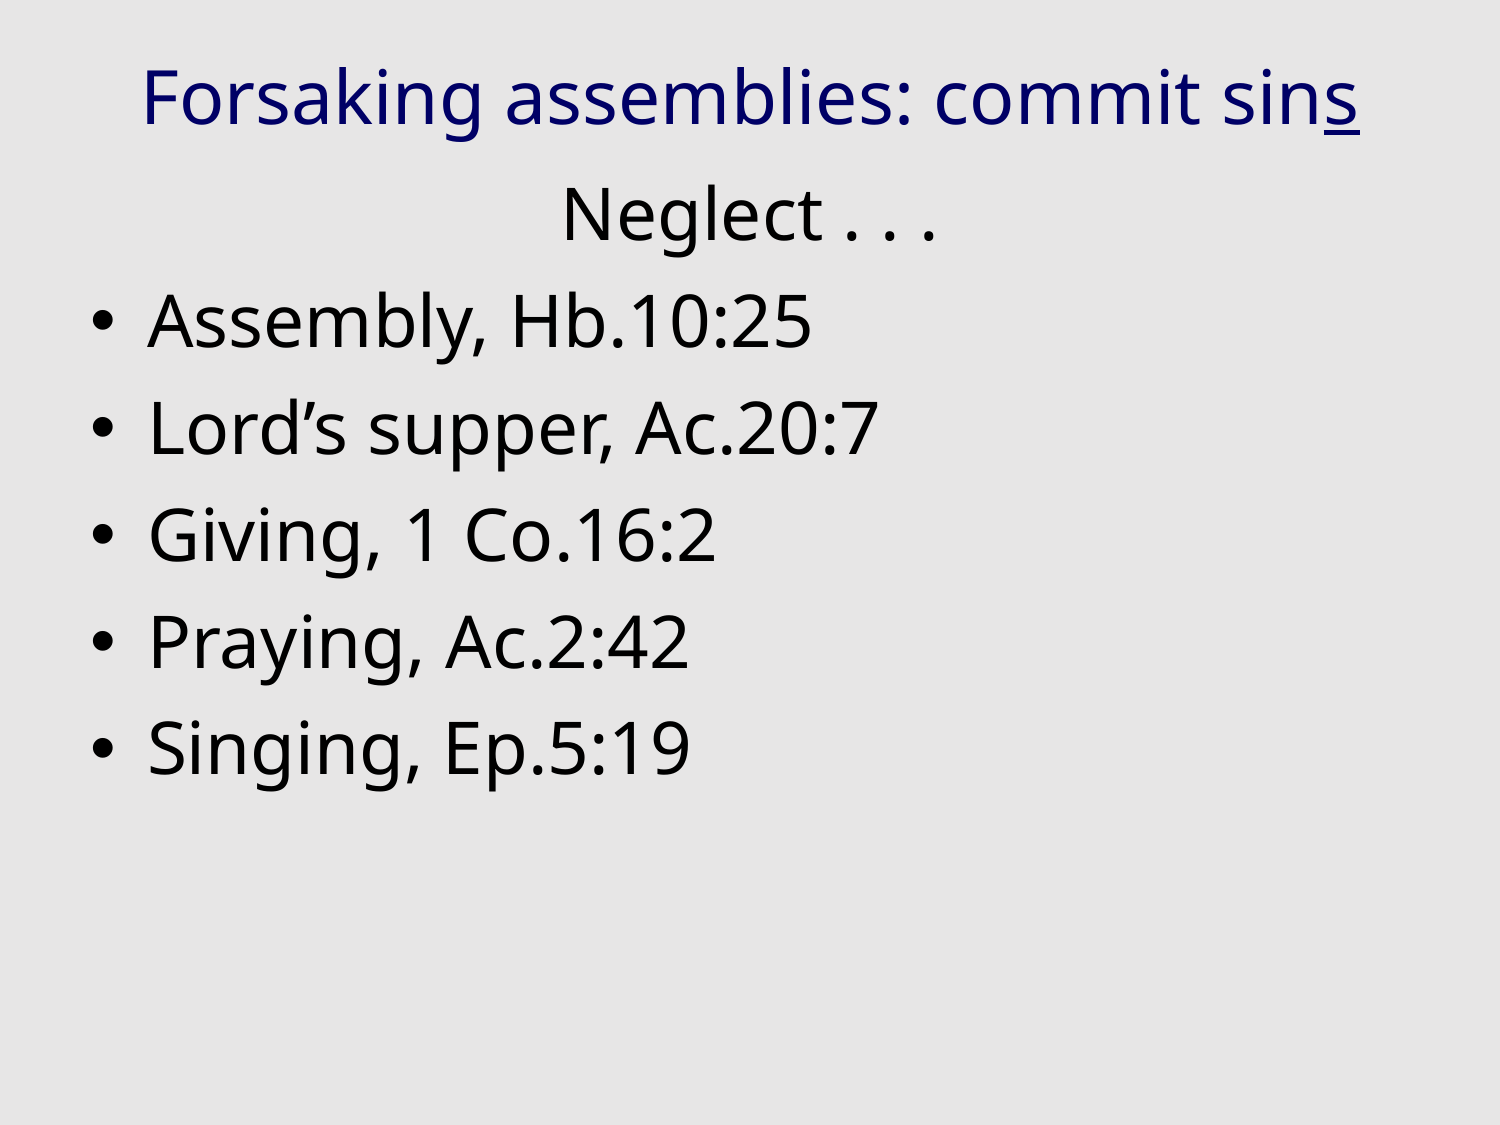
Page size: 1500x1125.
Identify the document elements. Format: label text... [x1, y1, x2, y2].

list Neglect . . . Assembly, Hb.10:25 Lord’s supper, Ac.20:7 Giving, 1 Co.16:2 Praying, Ac.2:42 Singing, Ep.5:19 [75, 169, 1425, 1070]
title Forsaking assemblies: commit sins [75, 37, 1425, 163]
